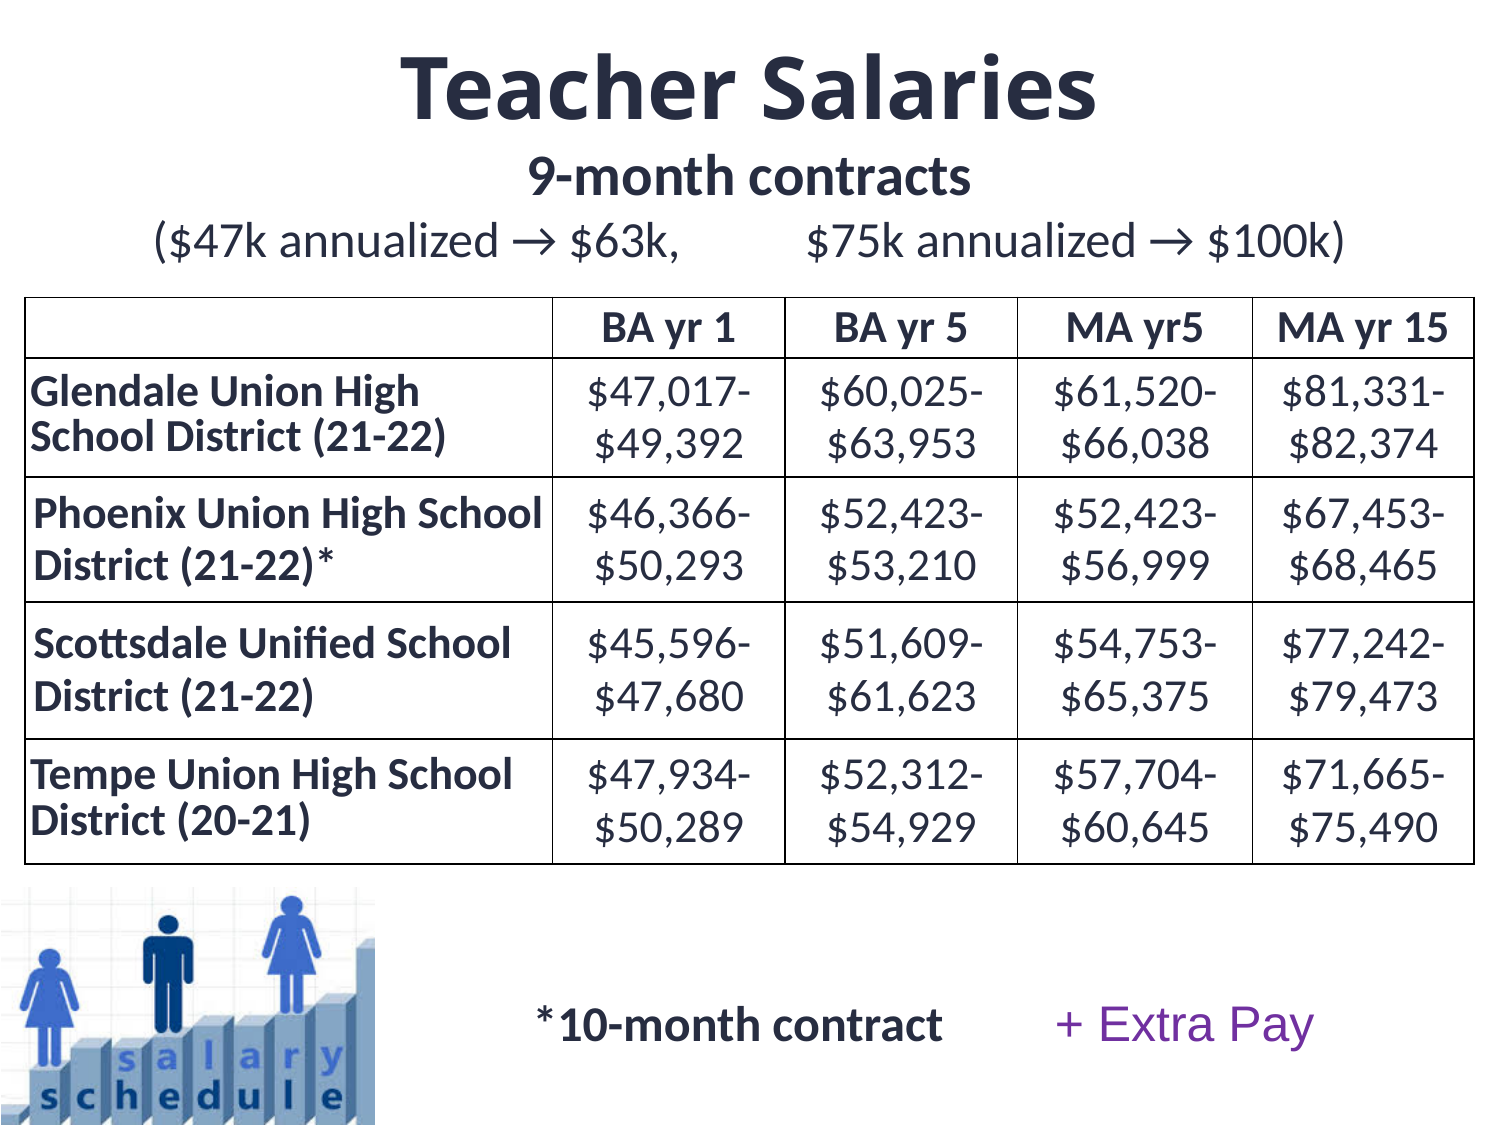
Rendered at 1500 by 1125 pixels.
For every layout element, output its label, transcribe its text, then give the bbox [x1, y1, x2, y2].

table_header [26, 298, 552, 357]
table_cell Glendale Union High School District (21-22) [26, 359, 552, 476]
table_cell $46,366-$50,293 [553, 478, 784, 601]
picture [1, 887, 376, 1125]
table_cell Phoenix Union High School District (21-22)* [26, 478, 552, 601]
table_cell $45,596-$47,680 [553, 603, 784, 738]
table_cell $47,934-$50,289 [553, 740, 784, 863]
table_cell $77,242-$79,473 [1253, 603, 1473, 738]
table_cell $61,520-$66,038 [1018, 359, 1252, 476]
text_box *10-month contract [517, 983, 1040, 1059]
table_cell Scottsdale Unified School District (21-22) [26, 603, 552, 738]
table_cell $52,312-$54,929 [786, 740, 1017, 863]
table_header BA yr 1 [553, 298, 784, 357]
table_cell $57,704-$60,645 [1018, 740, 1252, 863]
table_cell $67,453-$68,465 [1253, 478, 1473, 601]
table_cell $71,665-$75,490 [1253, 740, 1473, 863]
table_cell $60,025-$63,953 [786, 359, 1017, 476]
table_cell $54,753- $65,375 [1018, 603, 1252, 738]
table_cell Tempe Union High School District (20-21) [26, 740, 552, 863]
table_cell $51,609-$61,623 [786, 603, 1017, 738]
table_cell $52,423-$53,210 [786, 478, 1017, 601]
table_header MA yr 15 [1253, 298, 1473, 357]
table_cell $47,017-$49,392 [553, 359, 784, 476]
table_cell $81,331-$82,374 [1253, 359, 1473, 476]
table_header BA yr 5 [786, 298, 1017, 357]
table_cell $52,423-$56,999 [1018, 478, 1252, 601]
title Teacher Salaries 9-month contracts ($47k annualized → $63k, $75k annualized → $100k) [0, 24, 1500, 275]
text_box + Extra Pay [1040, 983, 1500, 1059]
table_header MA yr5 [1018, 298, 1252, 357]
